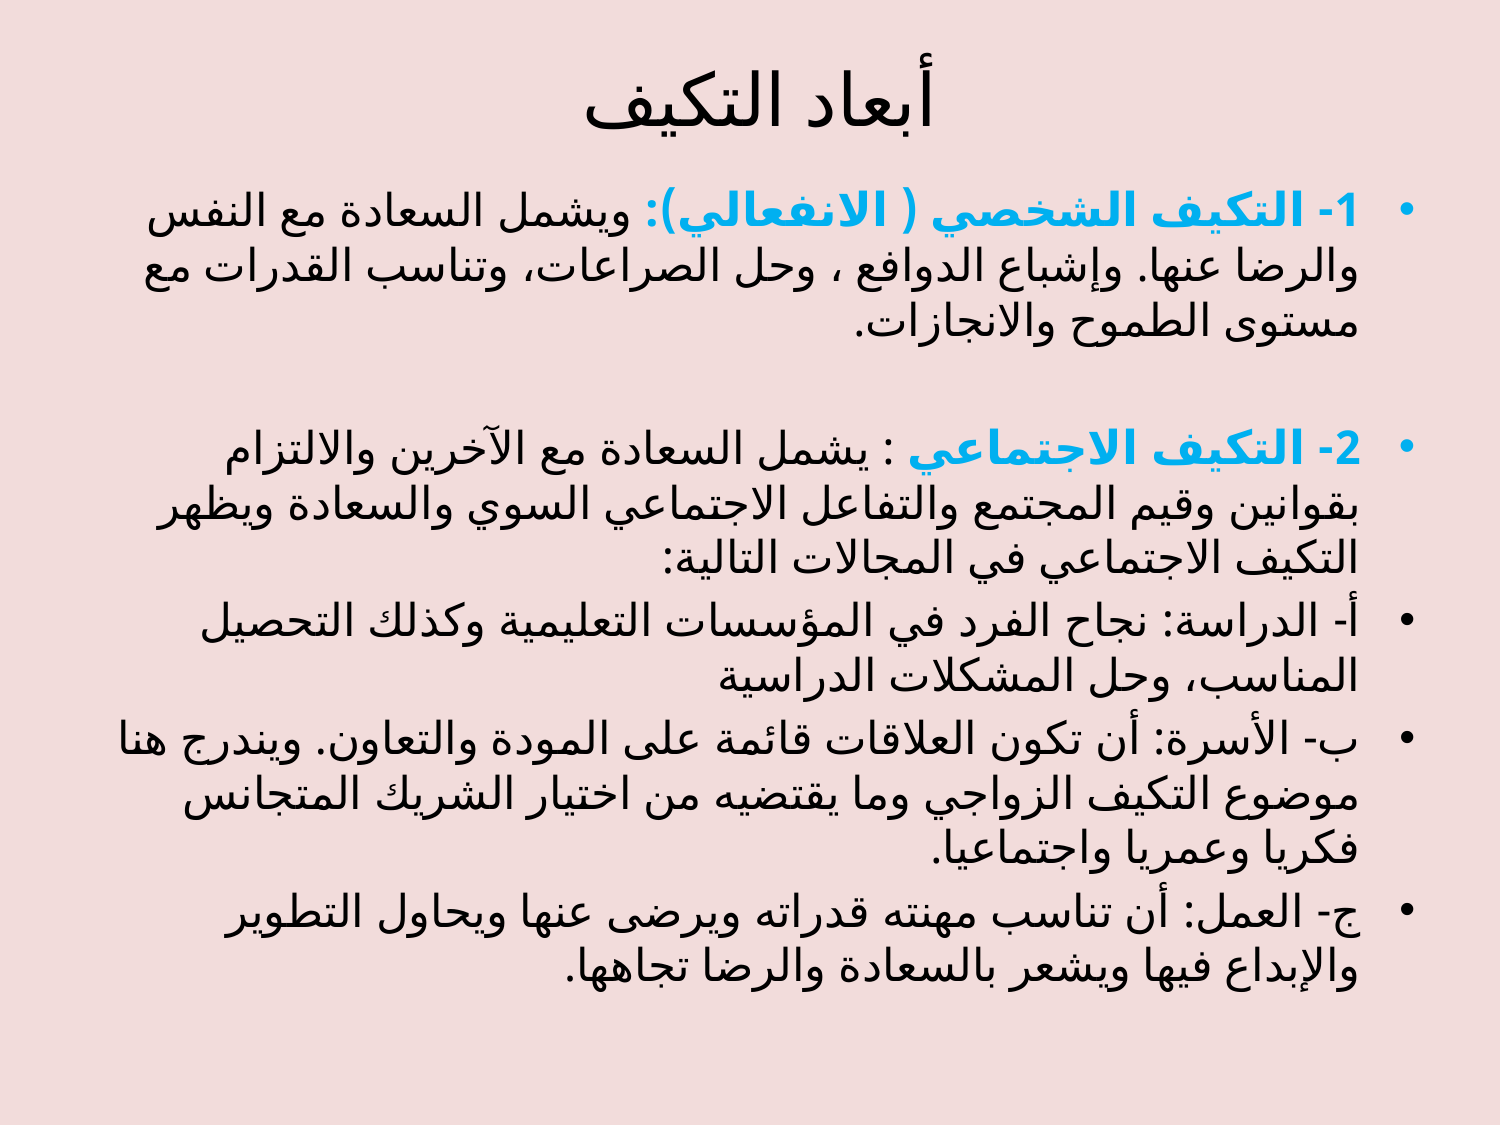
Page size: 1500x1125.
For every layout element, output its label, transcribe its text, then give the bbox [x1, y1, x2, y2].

title أبعاد التكيف [75, 45, 1425, 149]
list 1- التكيف الشخصي ( الانفعالي): ويشمل السعادة مع النفس والرضا عنها. وإشباع الدوافع ، وحل الصراعات، وتناسب القدرات مع مستوى الطموح والانجازات. 2- التكيف الاجتماعي : يشمل السعادة مع الآخرين والالتزام بقوانين وقيم المجتمع والتفاعل الاجتماعي السوي والسعادة ويظهر التكيف الاجتماعي في المجالات التالية: أ- الدراسة: نجاح الفرد في المؤسسات التعليمية وكذلك التحصيل المناسب، وحل المشكلات الدراسية ب- الأسرة: أن تكون العلاقات قائمة على المودة والتعاون. ويندرج هنا موضوع التكيف الزواجي وما يقتضيه من اختيار الشريك المتجانس فكريا وعمريا واجتماعيا. ج- العمل: أن تناسب مهنته قدراته ويرضى عنها ويحاول التطوير والإبداع فيها ويشعر بالسعادة والرضا تجاهها. [75, 172, 1425, 1005]
